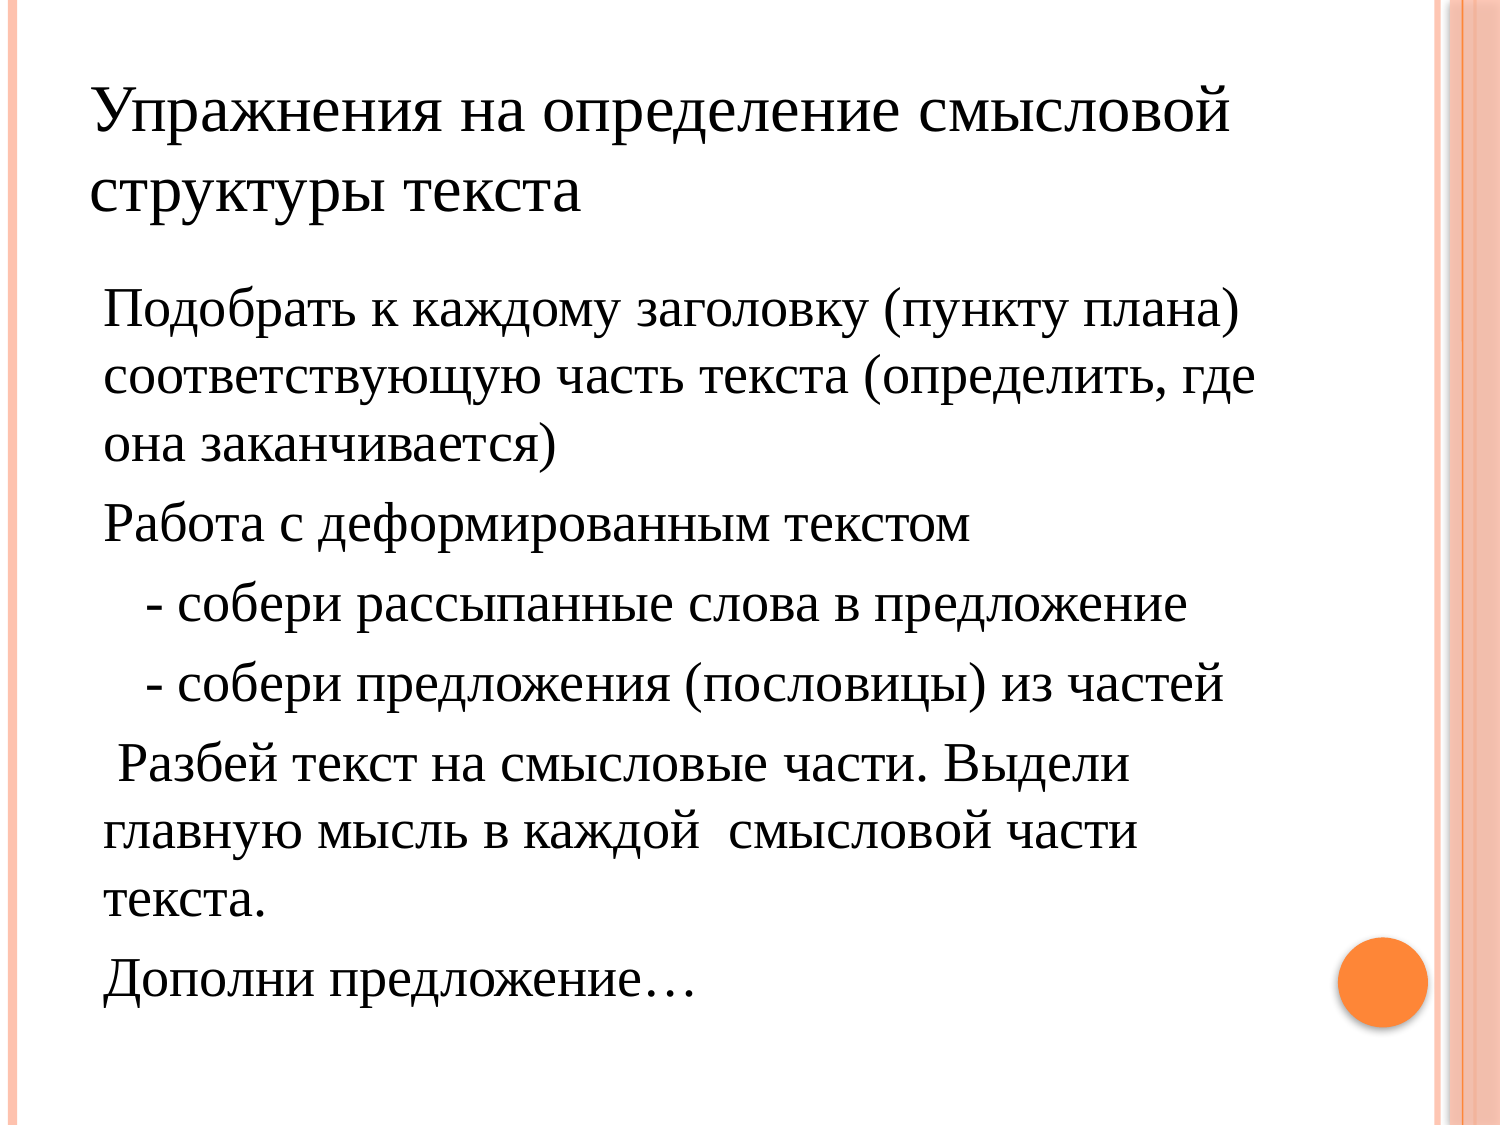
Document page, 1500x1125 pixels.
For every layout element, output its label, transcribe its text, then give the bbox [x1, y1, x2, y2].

list Подобрать к каждому заголовку (пункту плана) соответствующую часть текста (определить, где она заканчивается) Работа с деформированным текстом - собери рассыпанные слова в предложение - собери предложения (пословицы) из частей Разбей текст на смысловые части. Выдели главную мысль в каждой смысловой части текста. Дополни предложение… [75, 262, 1300, 1062]
title Упражнения на определение смысловой структуры текста [75, 45, 1300, 233]
